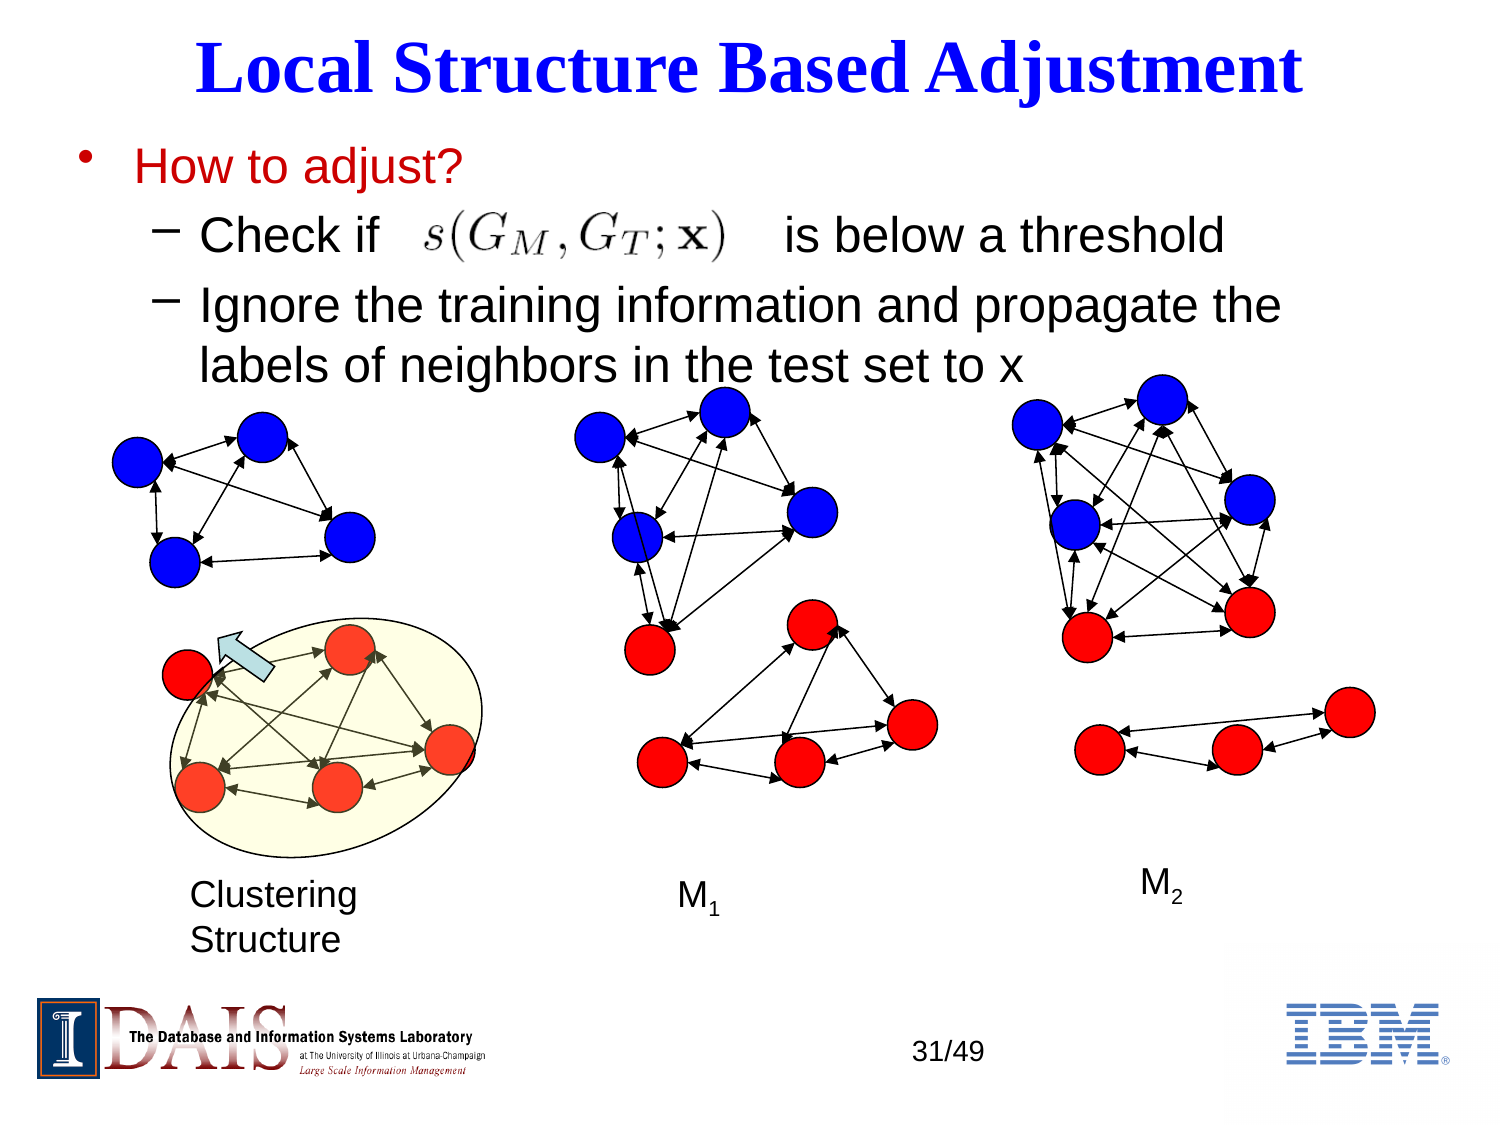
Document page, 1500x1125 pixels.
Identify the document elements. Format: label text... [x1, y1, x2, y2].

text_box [782, 624, 838, 724]
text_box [212, 675, 319, 692]
text_box [795, 600, 838, 624]
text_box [1062, 399, 1138, 425]
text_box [182, 692, 206, 770]
text_box [1137, 375, 1188, 424]
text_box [319, 649, 374, 692]
text_box [170, 618, 482, 858]
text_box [824, 742, 895, 763]
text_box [1037, 449, 1070, 620]
text_box [1212, 733, 1263, 775]
text_box [637, 737, 688, 788]
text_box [1250, 517, 1268, 588]
text_box [463, 749, 476, 772]
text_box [212, 750, 217, 770]
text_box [199, 555, 333, 563]
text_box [205, 692, 425, 750]
text_box [700, 387, 750, 437]
text_box [150, 537, 200, 588]
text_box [1055, 442, 1087, 595]
text_box [1325, 687, 1376, 738]
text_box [617, 455, 668, 633]
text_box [1070, 549, 1075, 620]
text_box [624, 633, 676, 675]
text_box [212, 649, 319, 675]
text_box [1087, 424, 1163, 613]
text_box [287, 437, 333, 520]
text_box [218, 631, 250, 649]
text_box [680, 642, 782, 724]
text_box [1138, 417, 1145, 424]
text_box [238, 455, 245, 462]
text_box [1187, 399, 1233, 424]
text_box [217, 749, 425, 770]
text_box How to adjust? Check if is below a threshold Ignore the training information and propagate the labels of neighbors in the test set to x [62, 137, 1300, 363]
picture [1224, 943, 1500, 1125]
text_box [725, 538, 795, 633]
text_box [237, 412, 288, 462]
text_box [725, 437, 749, 495]
text_box M2 [1124, 849, 1350, 916]
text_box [1117, 712, 1325, 733]
text_box [1062, 612, 1113, 663]
text_box [324, 512, 376, 563]
text_box [162, 650, 212, 700]
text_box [725, 530, 795, 538]
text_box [1062, 425, 1087, 442]
text_box [1074, 724, 1125, 775]
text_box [687, 762, 783, 781]
text_box [575, 412, 624, 463]
text_box [112, 437, 162, 488]
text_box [162, 437, 238, 463]
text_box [680, 724, 888, 745]
text_box Clustering Structure [174, 862, 400, 968]
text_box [624, 438, 667, 455]
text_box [624, 412, 700, 438]
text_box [667, 437, 725, 633]
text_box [1262, 730, 1333, 750]
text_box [374, 649, 433, 733]
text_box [192, 520, 245, 545]
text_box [1124, 749, 1220, 768]
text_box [162, 462, 287, 520]
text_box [700, 430, 708, 437]
text_box [887, 699, 938, 750]
text_box M1 [662, 862, 888, 929]
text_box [362, 767, 433, 788]
picture [103, 1003, 493, 1082]
picture [37, 998, 100, 1079]
text_box [612, 523, 617, 552]
text_box [1226, 588, 1276, 638]
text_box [837, 624, 895, 708]
slide_number 31/49 [650, 1025, 1000, 1104]
title Local Structure Based Adjustment [75, 0, 1425, 125]
text_box [775, 745, 825, 788]
text_box [1250, 474, 1276, 518]
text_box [1112, 630, 1233, 638]
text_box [1105, 517, 1233, 620]
text_box [1012, 399, 1062, 450]
text_box [787, 487, 838, 538]
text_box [224, 787, 320, 806]
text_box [1163, 424, 1250, 588]
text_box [749, 412, 795, 495]
picture [412, 199, 736, 271]
